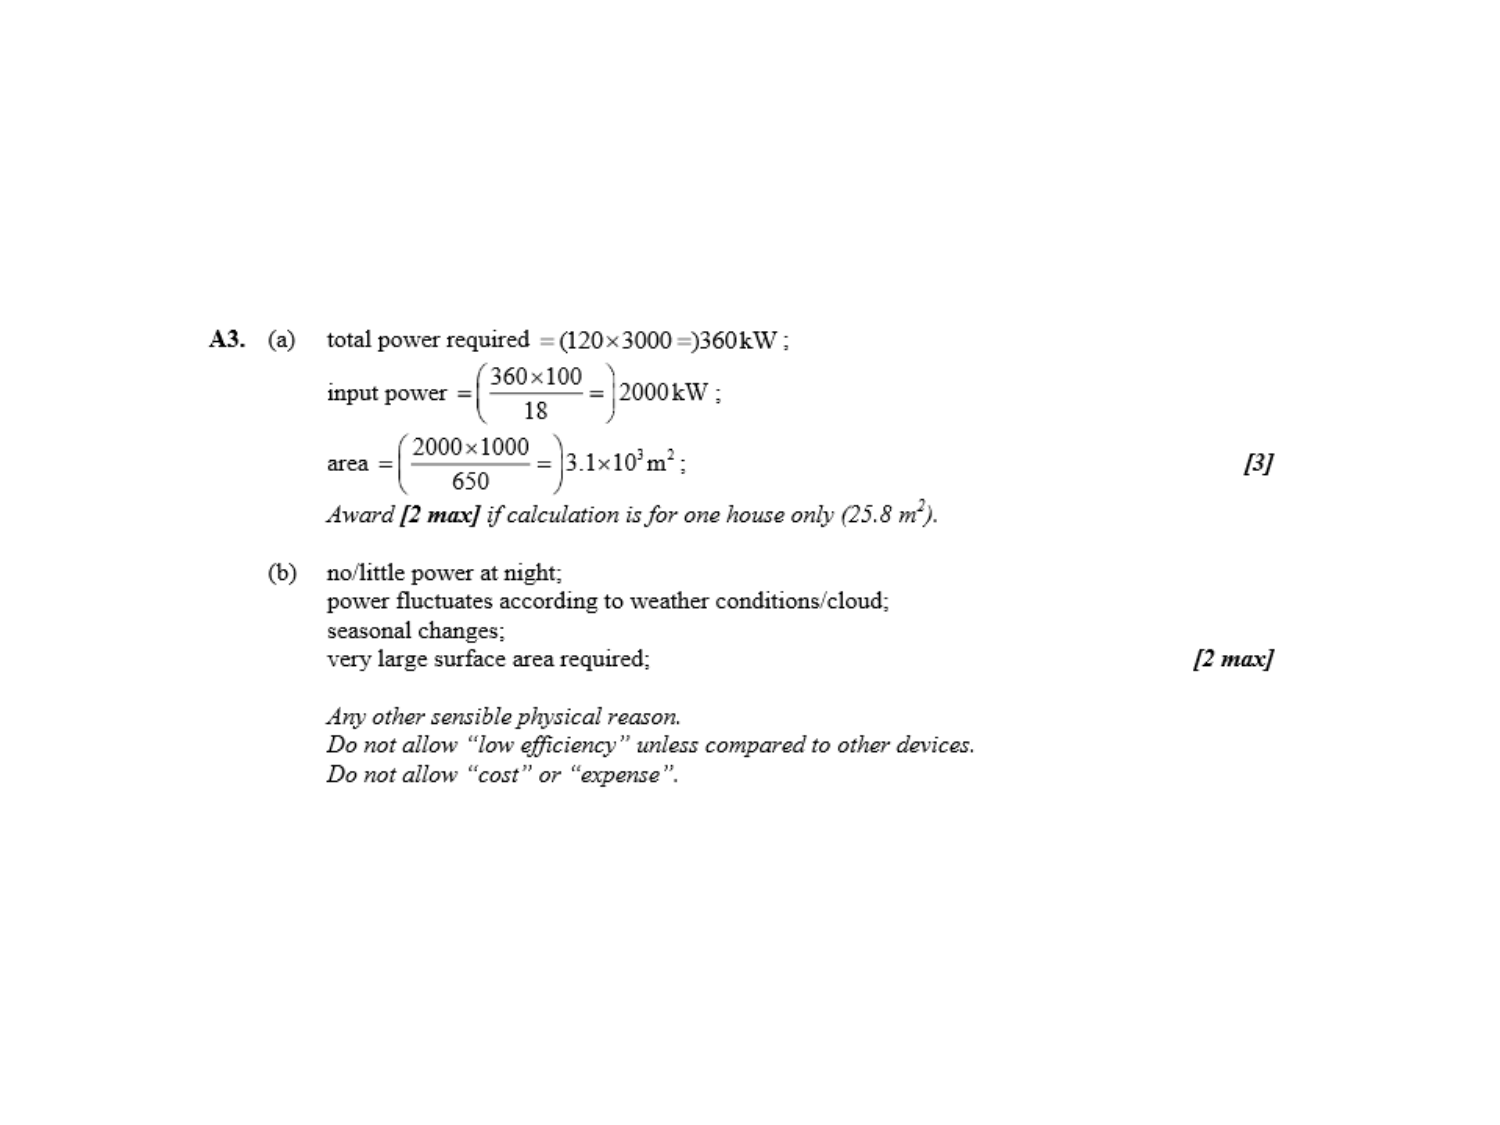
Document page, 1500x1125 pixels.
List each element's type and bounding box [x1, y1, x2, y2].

picture [186, 305, 1314, 820]
